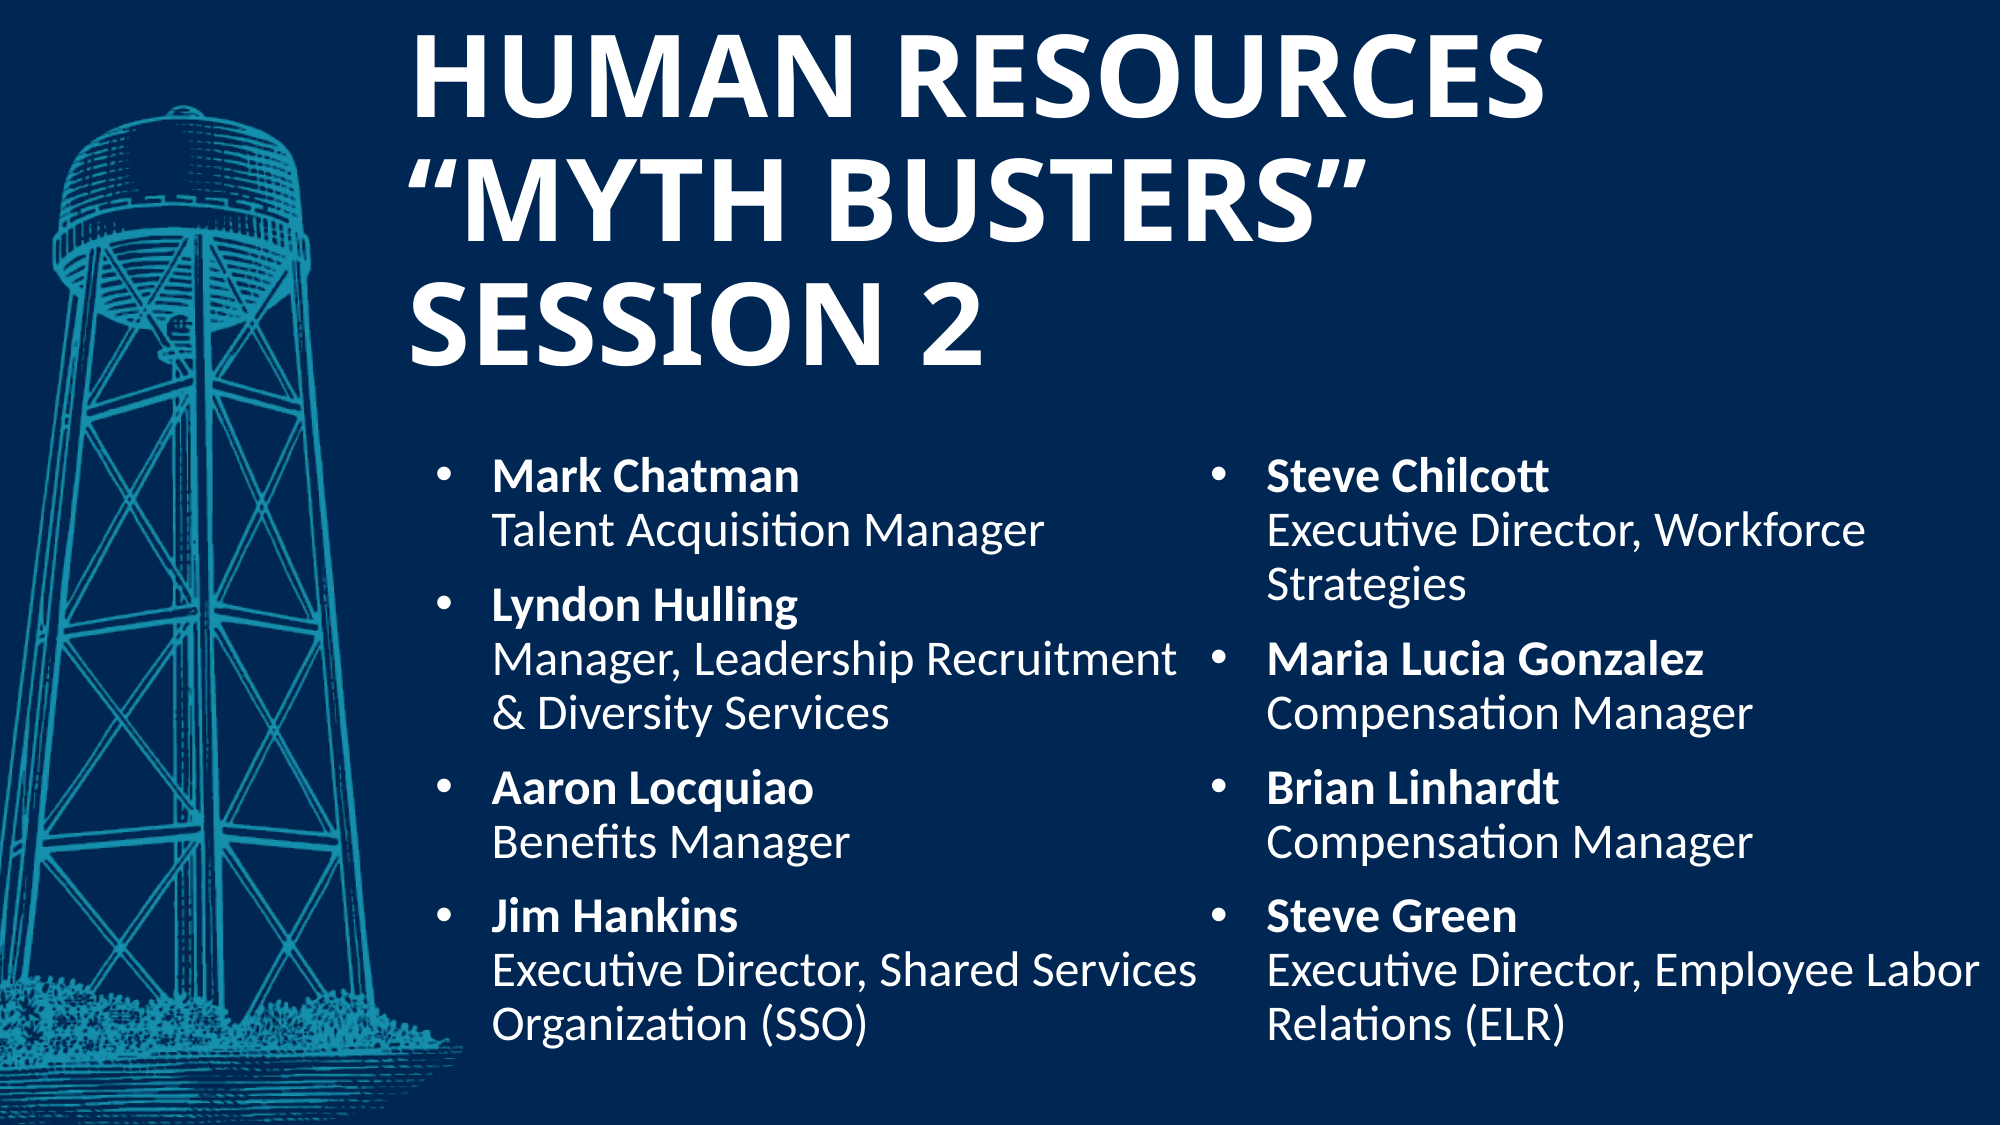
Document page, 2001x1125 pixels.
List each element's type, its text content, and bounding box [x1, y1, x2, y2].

picture [0, 50, 567, 1125]
title HUMAN RESOURCES “MYTH BUSTERS” SESSION 2 [567, 268, 1887, 398]
text_box Mark Chatman Talent Acquisition Manager Lyndon Hulling Manager, Leadership Recruitment & Diversity Services Aaron Locquiao Benefits Manager Jim Hankins Executive Director, Shared Services Organization (SSO) Steve Chilcott Executive Director, Workforce Strategies Maria Lucia Gonzalez Compensation Manager Brian Linhardt Compensation Manager Steve Green Executive Director, Employee Labor Relations (ELR) [567, 441, 2000, 1083]
